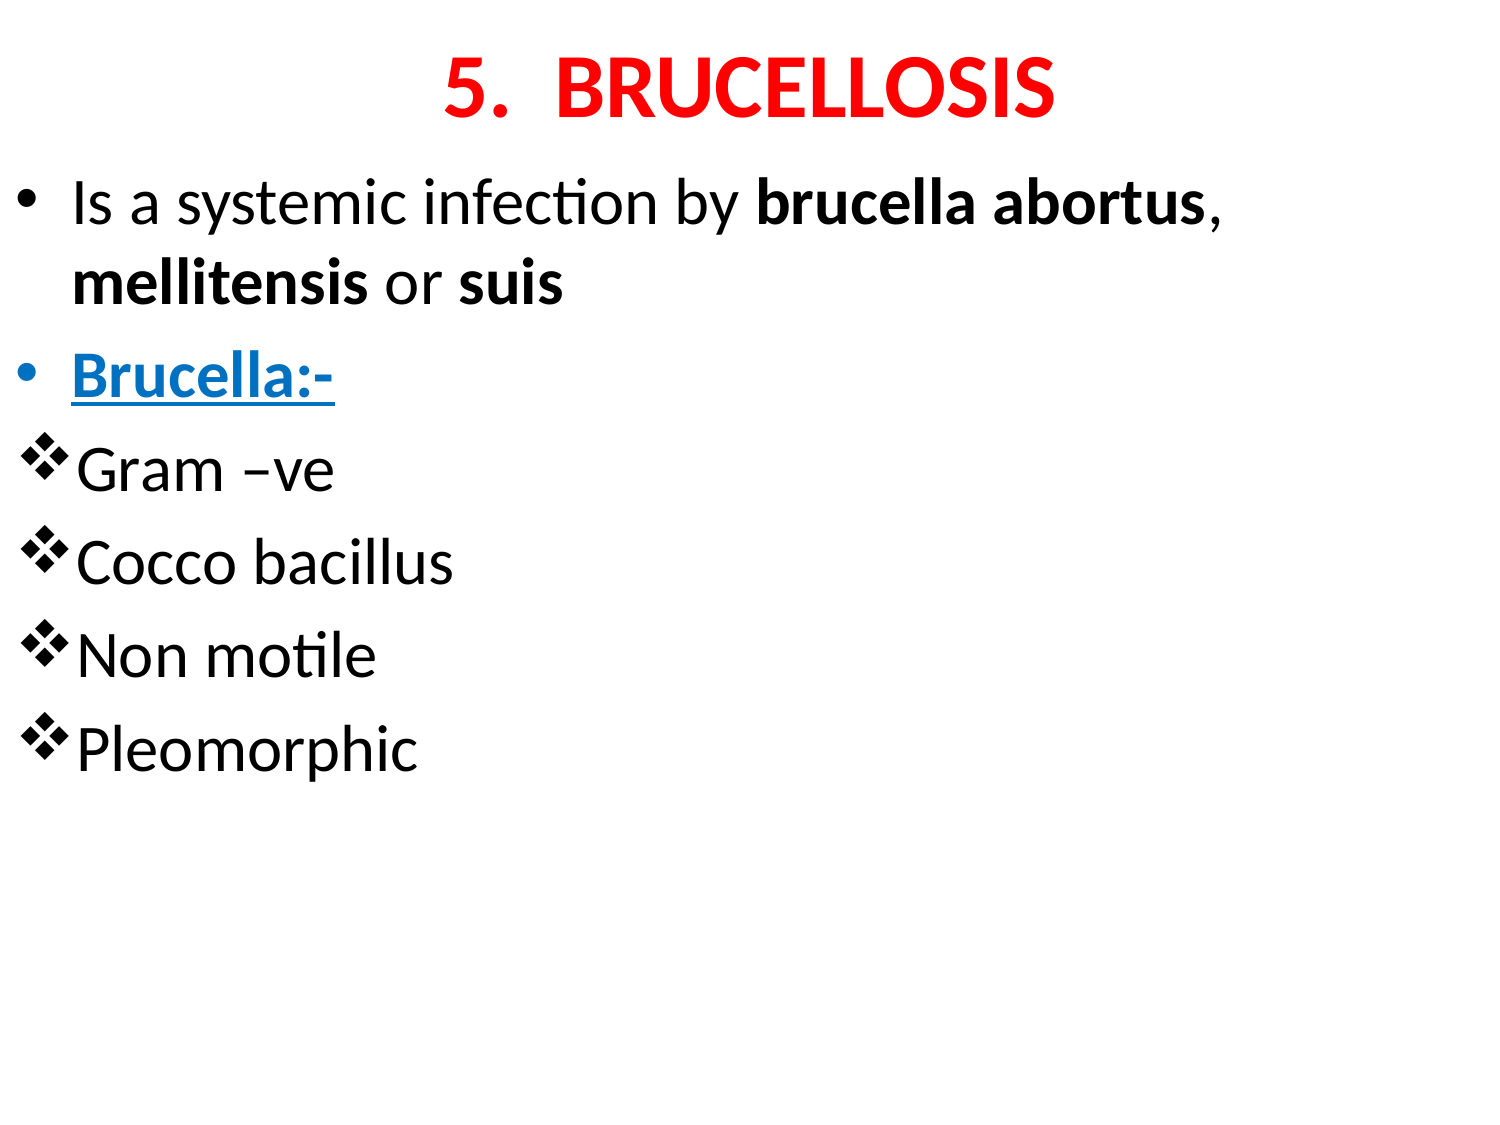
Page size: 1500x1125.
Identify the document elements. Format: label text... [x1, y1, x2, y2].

list Is a systemic infection by brucella abortus, mellitensis or suis Brucella:- Gram –ve Cocco bacillus Non motile Pleomorphic [0, 149, 1500, 1125]
title 5. BRUCELLOSIS [75, 0, 1425, 149]
